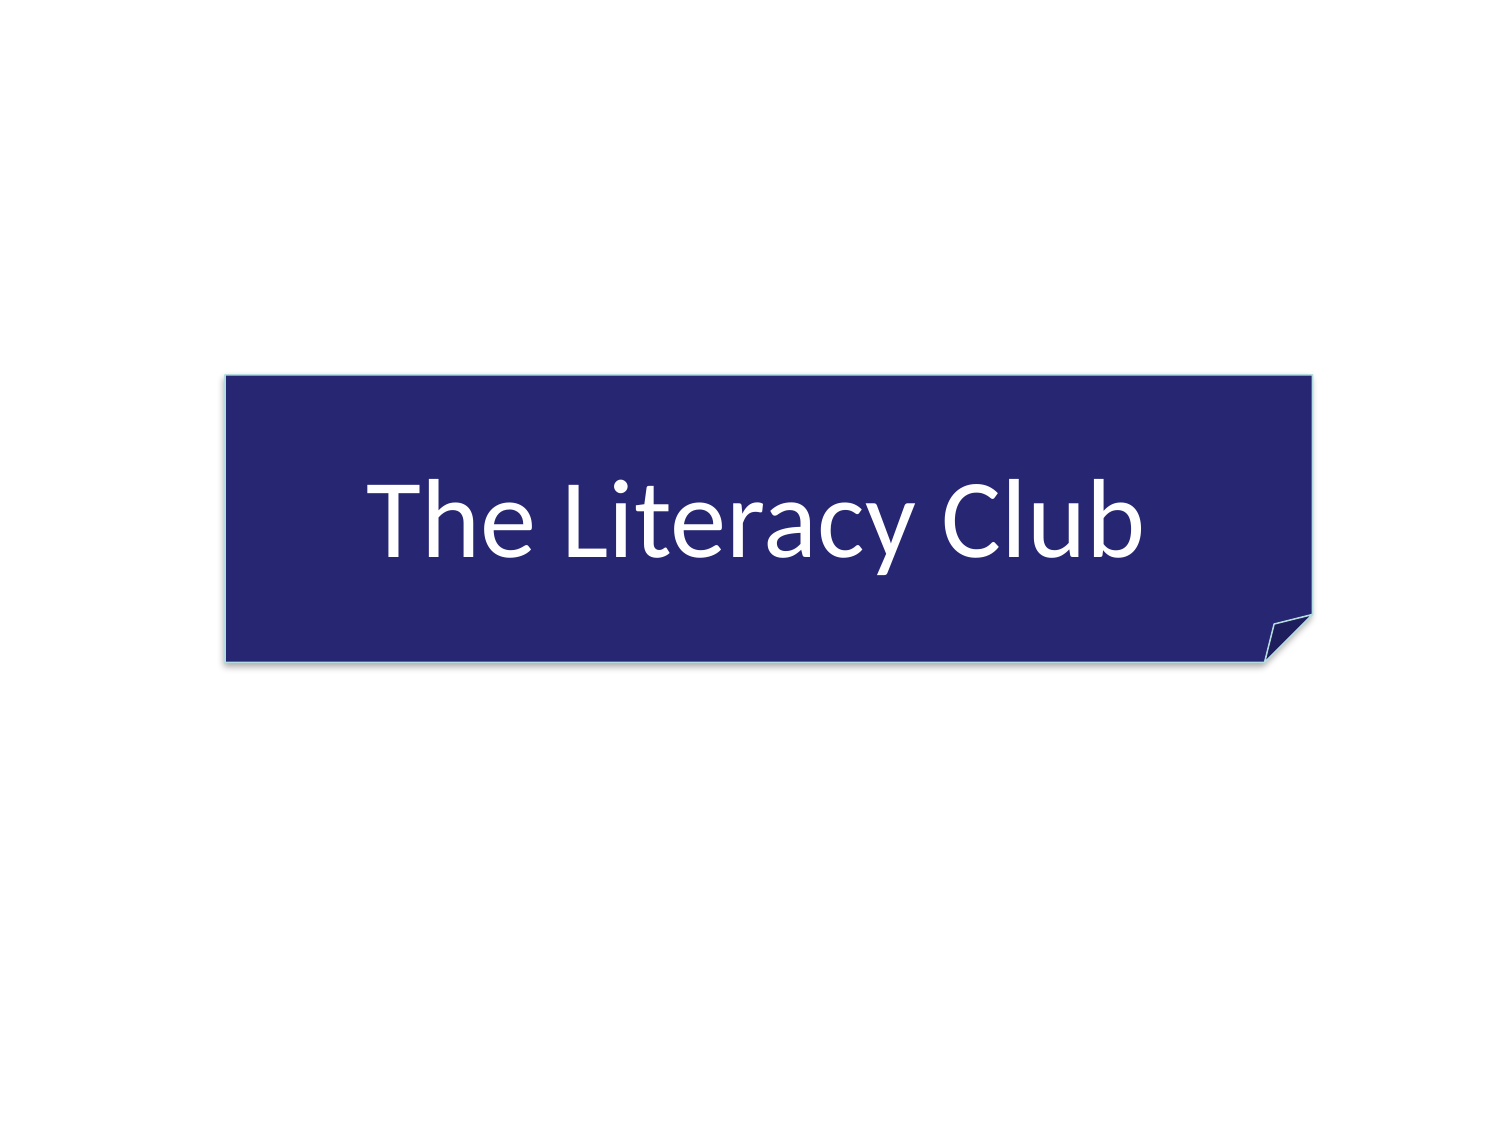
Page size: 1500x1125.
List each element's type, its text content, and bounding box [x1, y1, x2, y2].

text_box The Literacy Club [274, 437, 1238, 588]
text_box [224, 374, 1314, 664]
